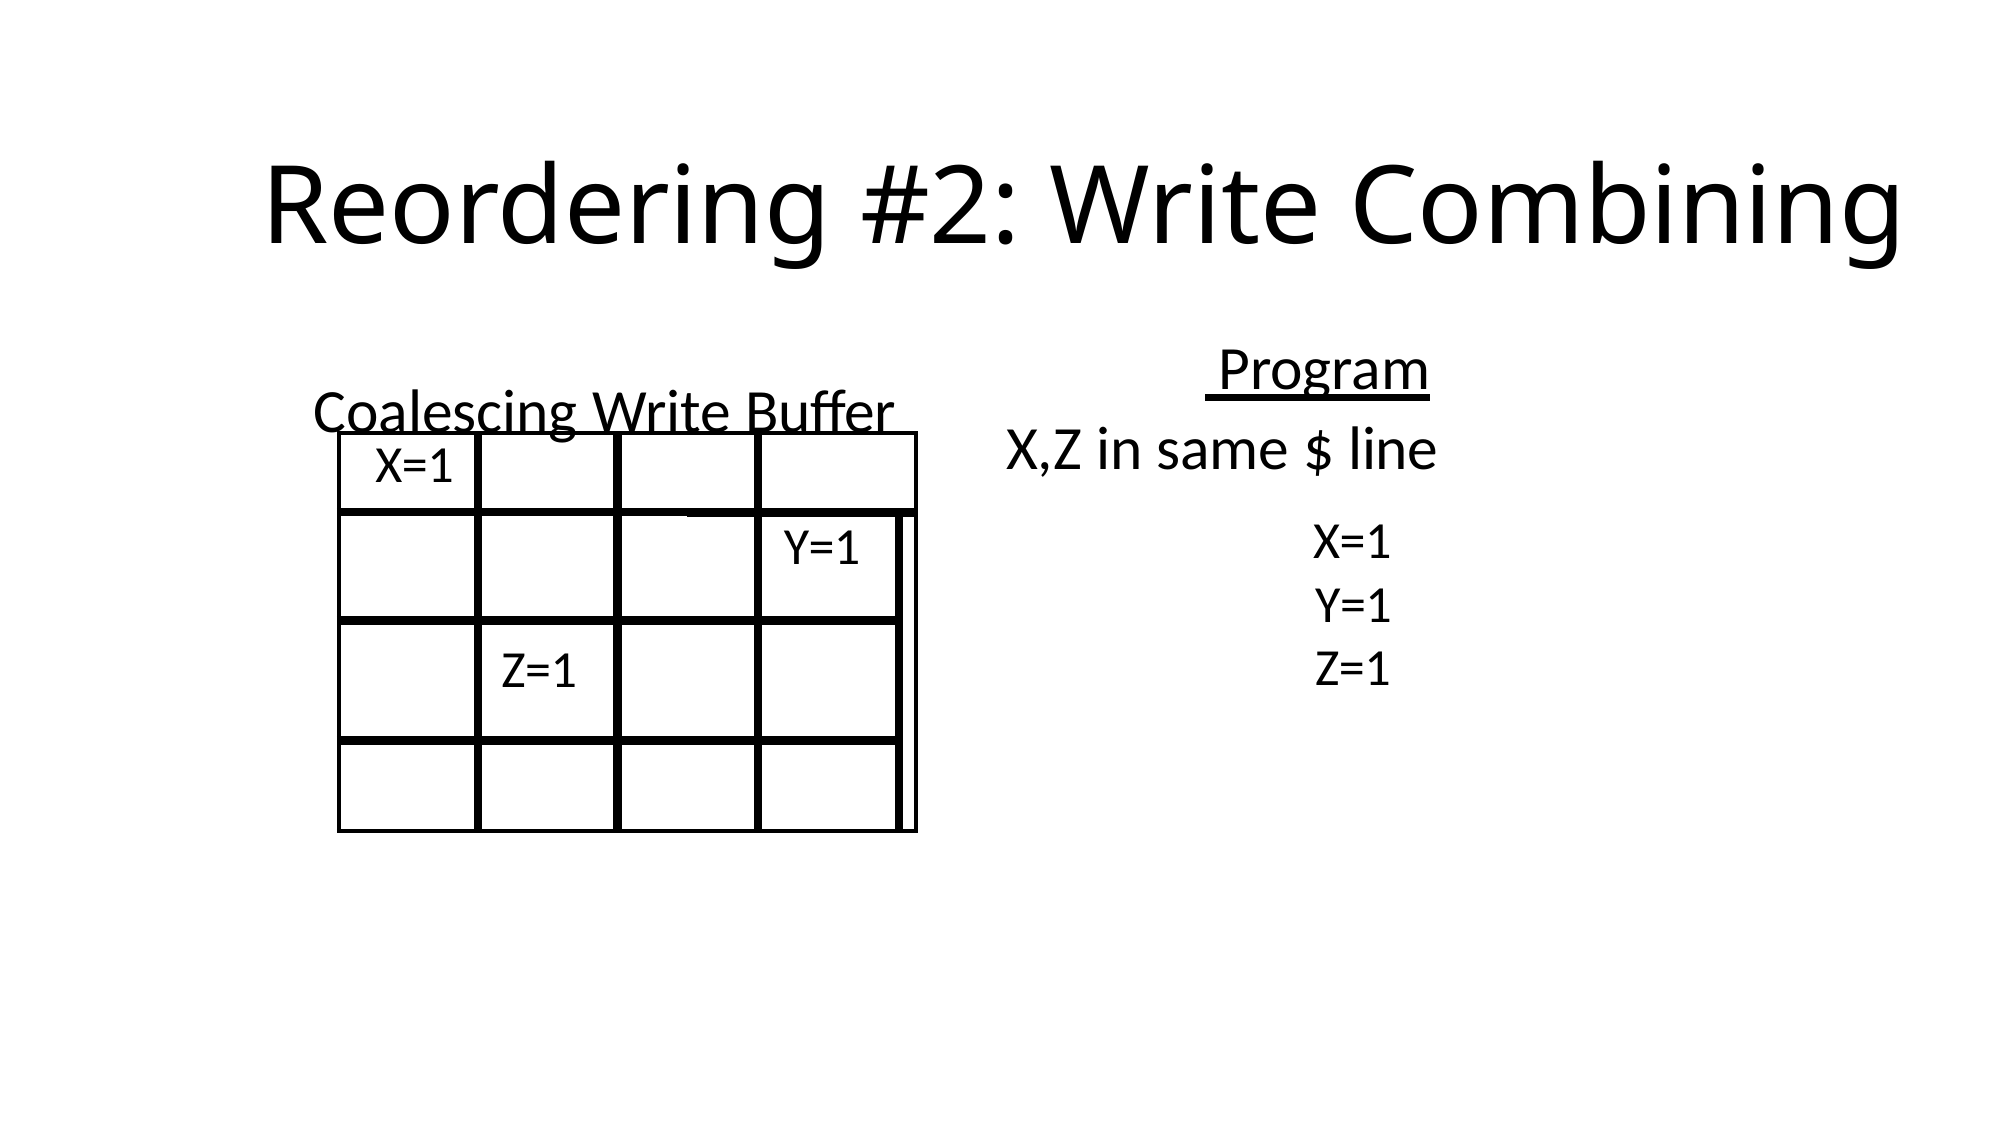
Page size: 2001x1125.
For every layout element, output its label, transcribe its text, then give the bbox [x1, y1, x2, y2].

table_cell [482, 745, 613, 829]
table_cell [341, 625, 474, 736]
table_cell [903, 520, 914, 829]
table_cell [622, 625, 754, 736]
table_cell Y=1 [762, 521, 895, 616]
table_cell [622, 745, 754, 829]
table_header X=1 [341, 435, 474, 508]
table_header [762, 435, 914, 508]
table_cell [762, 625, 895, 736]
table_header [482, 435, 613, 508]
table_cell Z=1 [482, 625, 613, 736]
table_header [622, 435, 754, 508]
table_cell [482, 516, 613, 616]
table_cell [622, 516, 754, 616]
text_box Program X,Z in same $ line X=1 Y=1 Z=1 [1003, 320, 1522, 697]
text_box Coalescing Write Buffer [311, 368, 901, 445]
table_cell [341, 745, 474, 829]
table_cell [341, 516, 474, 616]
table_cell [762, 745, 895, 829]
title Reordering #2: Write Combining [23, 16, 1977, 324]
